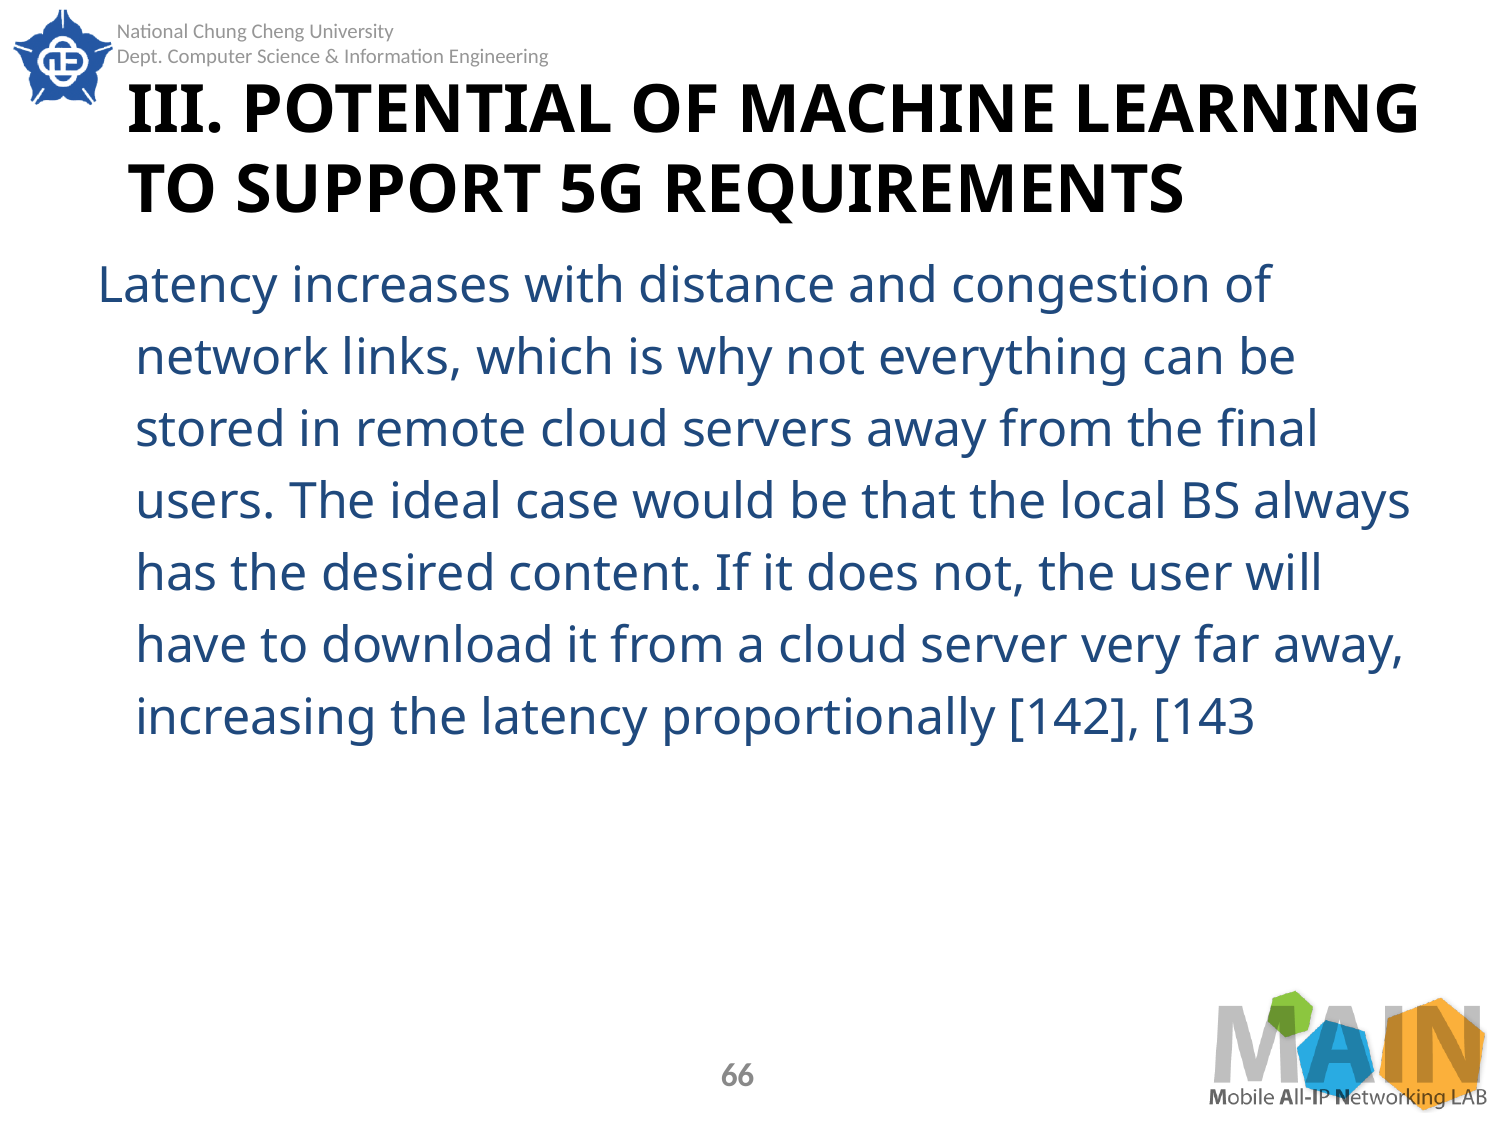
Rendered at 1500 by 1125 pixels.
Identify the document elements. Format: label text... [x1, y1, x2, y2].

picture [0, 0, 126, 113]
picture [119, 51, 126, 62]
slide_number 66 [562, 1042, 913, 1103]
list Latency increases with distance and congestion of network links, which is why not everything can be stored in remote cloud servers away from the final users. The ideal case would be that the local BS always has the desired content. If it does not, the user will have to download it from a cloud server very far away, increasing the latency proportionally [142], [143 [45, 233, 1464, 999]
picture [1050, 987, 1488, 1113]
title III. POTENTIAL OF MACHINE LEARNING TO SUPPORT 5G REQUIREMENTS [112, 122, 1464, 233]
